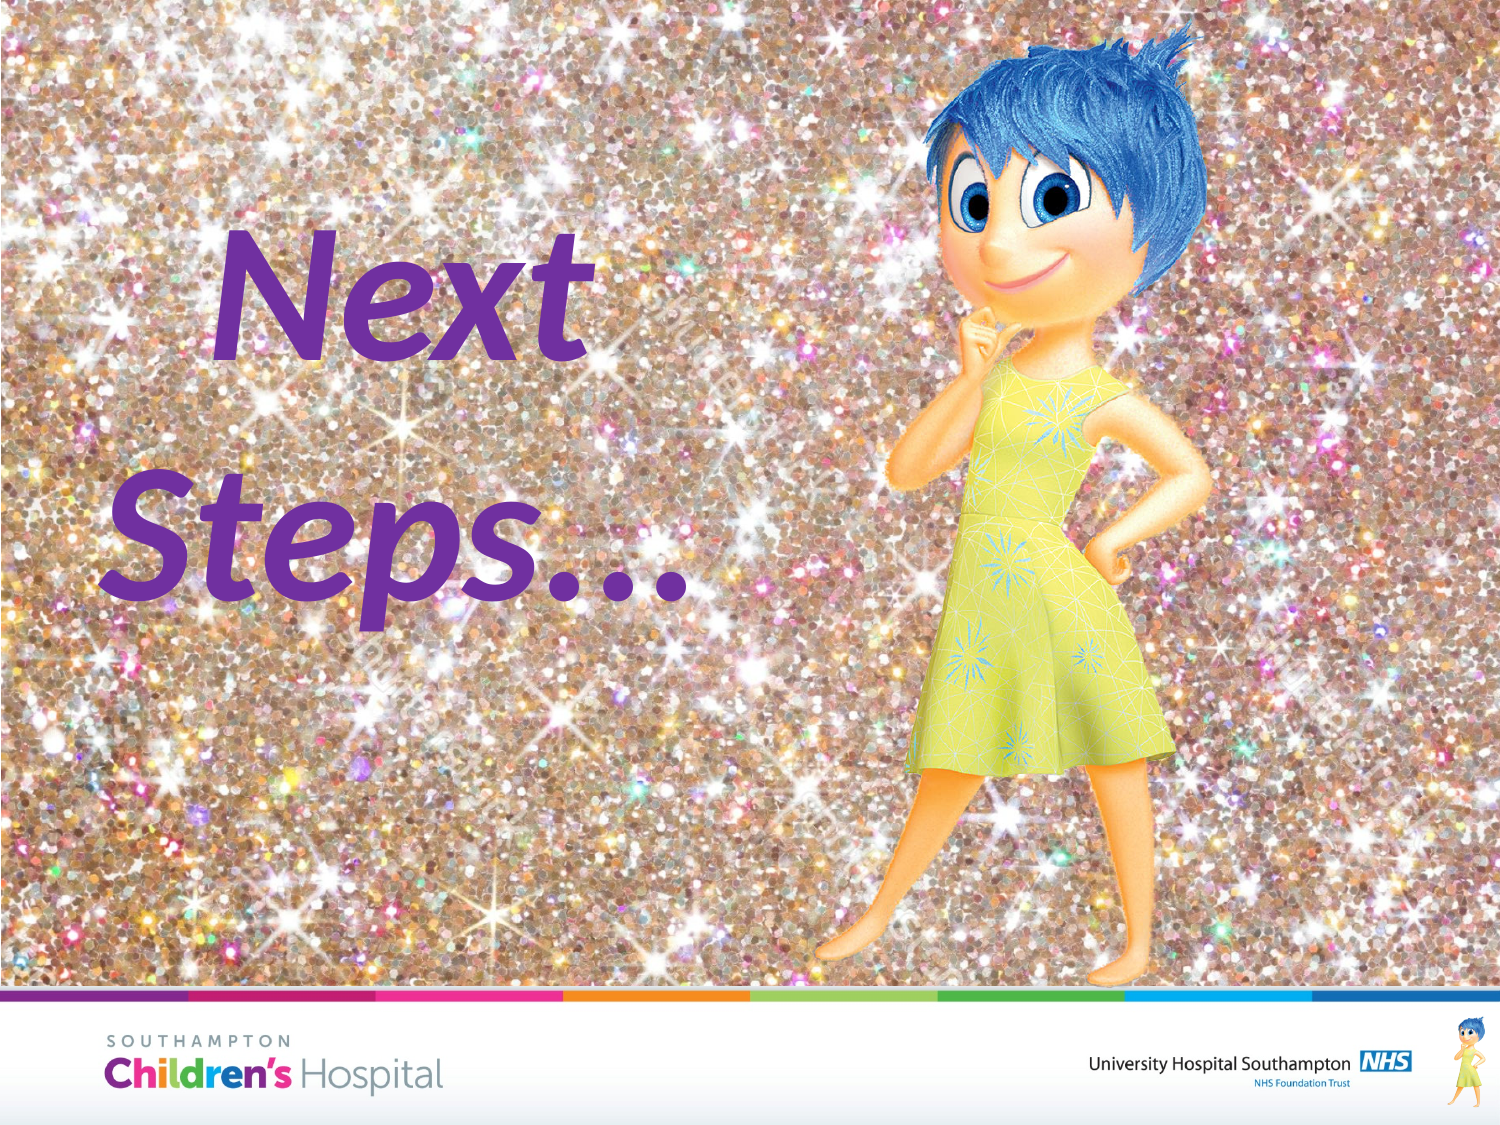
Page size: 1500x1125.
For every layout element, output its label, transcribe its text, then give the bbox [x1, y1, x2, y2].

picture [0, 0, 1500, 1125]
text_box Next Steps... [61, 153, 251, 648]
